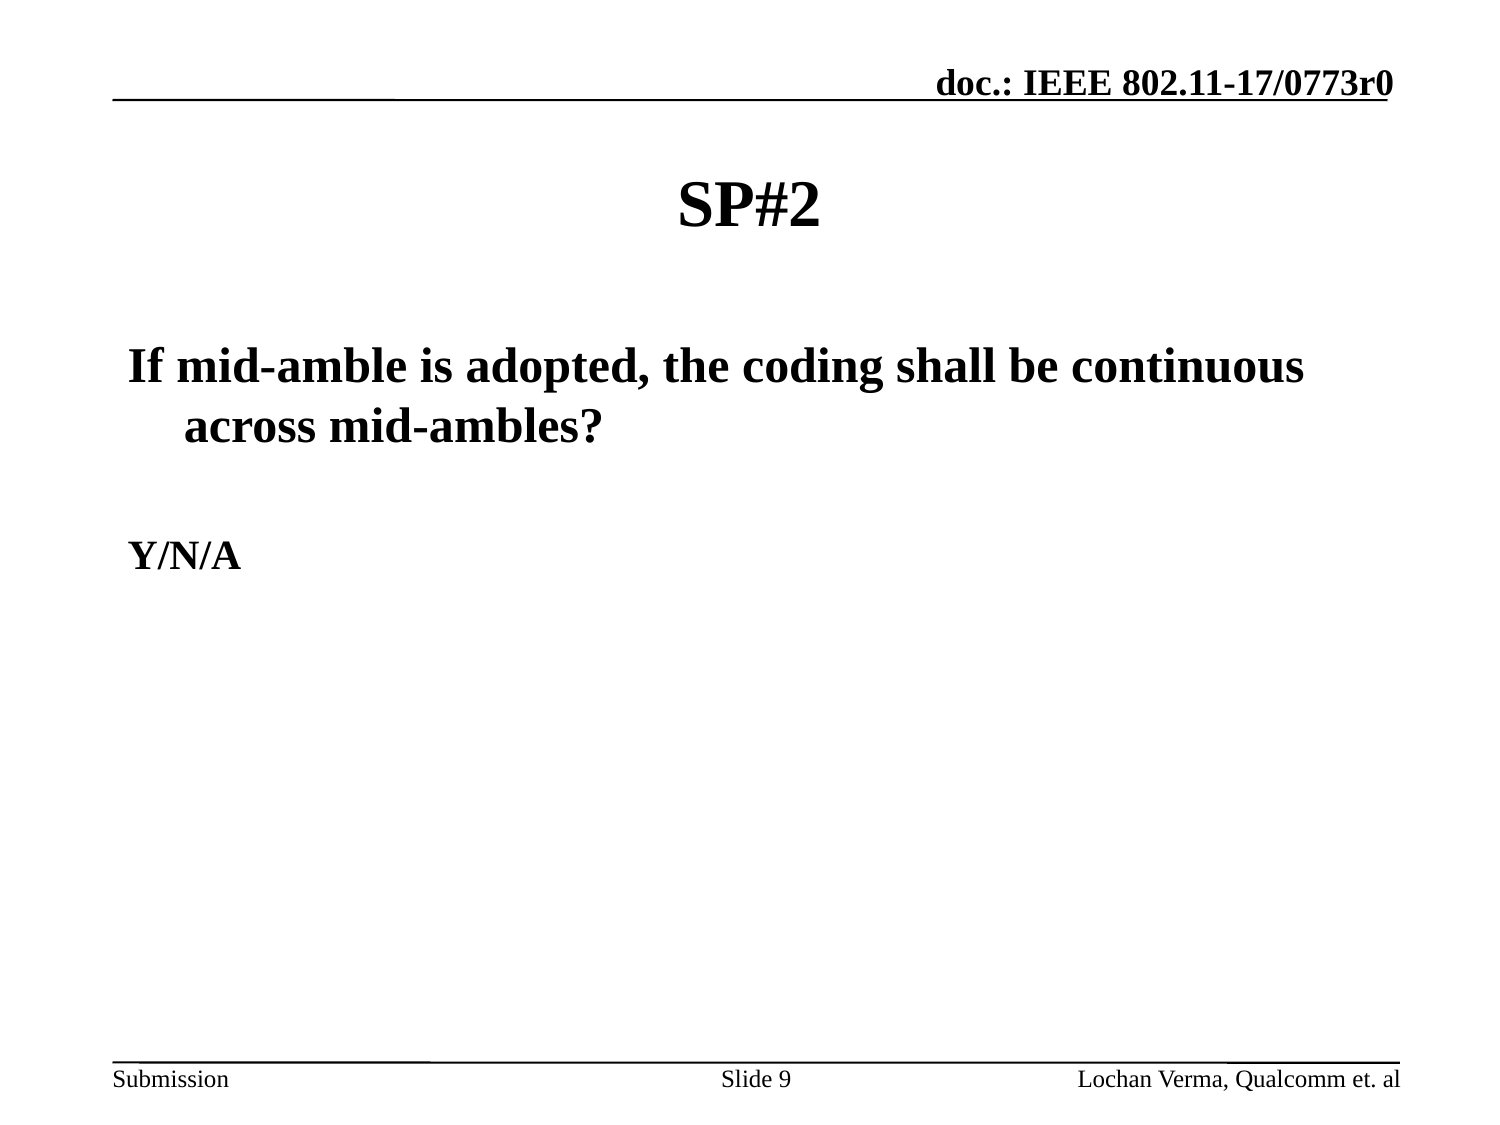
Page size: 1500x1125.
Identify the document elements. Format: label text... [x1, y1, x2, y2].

slide_number Slide 9 [712, 1061, 800, 1123]
footer Lochan Verma, Qualcomm et. al [878, 1061, 1402, 1093]
list If mid-amble is adopted, the coding shall be continuous across mid-ambles? Y/N/A [112, 324, 1388, 1000]
title SP#2 [112, 112, 1388, 288]
